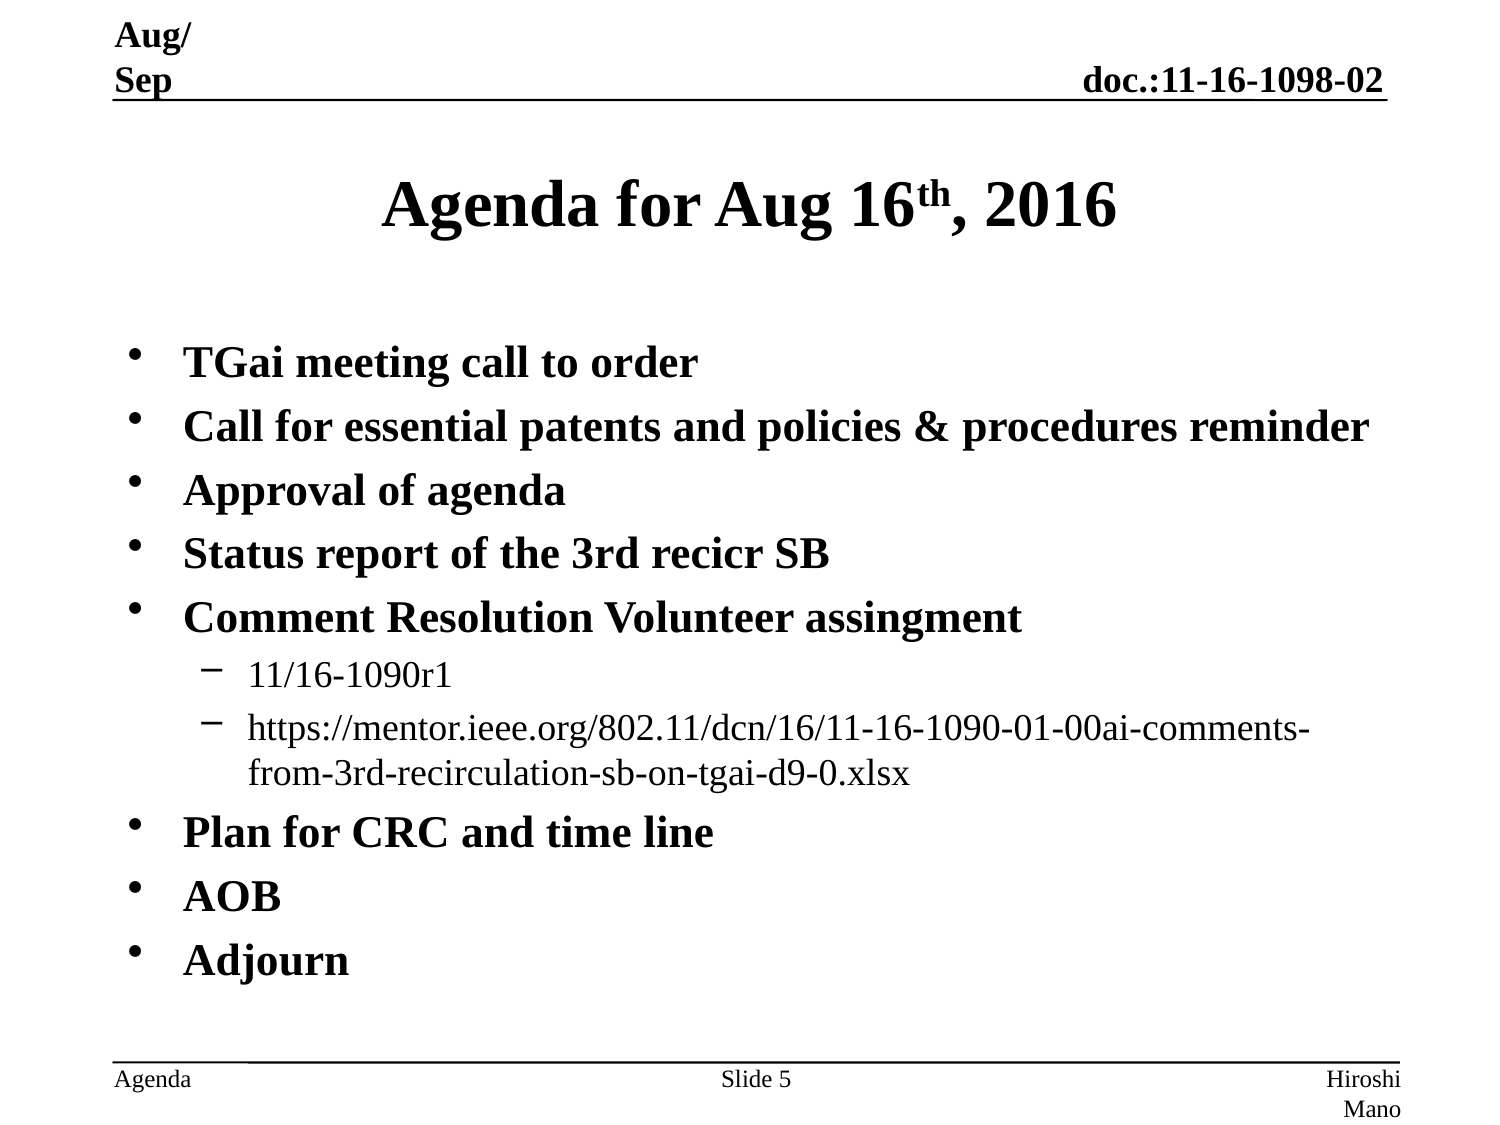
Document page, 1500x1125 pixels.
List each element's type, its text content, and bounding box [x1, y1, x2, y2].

slide_number Slide 5 [712, 1061, 800, 1093]
footer Hiroshi Mano (KDTI) [1324, 1061, 1402, 1093]
list TGai meeting call to order Call for essential patents and policies & procedures reminder Approval of agenda Status report of the 3rd recicr SB Comment Resolution Volunteer assingment 11/16-1090r1 https://mentor.ieee.org/802.11/dcn/16/11-16-1090-01-00ai-comments-from-3rd-recirculation-sb-on-tgai-d9-0.xlsx Plan for CRC and time line AOB Adjourn [112, 324, 1388, 1001]
title Agenda for Aug 16th, 2016 [112, 112, 1388, 288]
slide_number Aug/Sep [114, 54, 245, 101]
